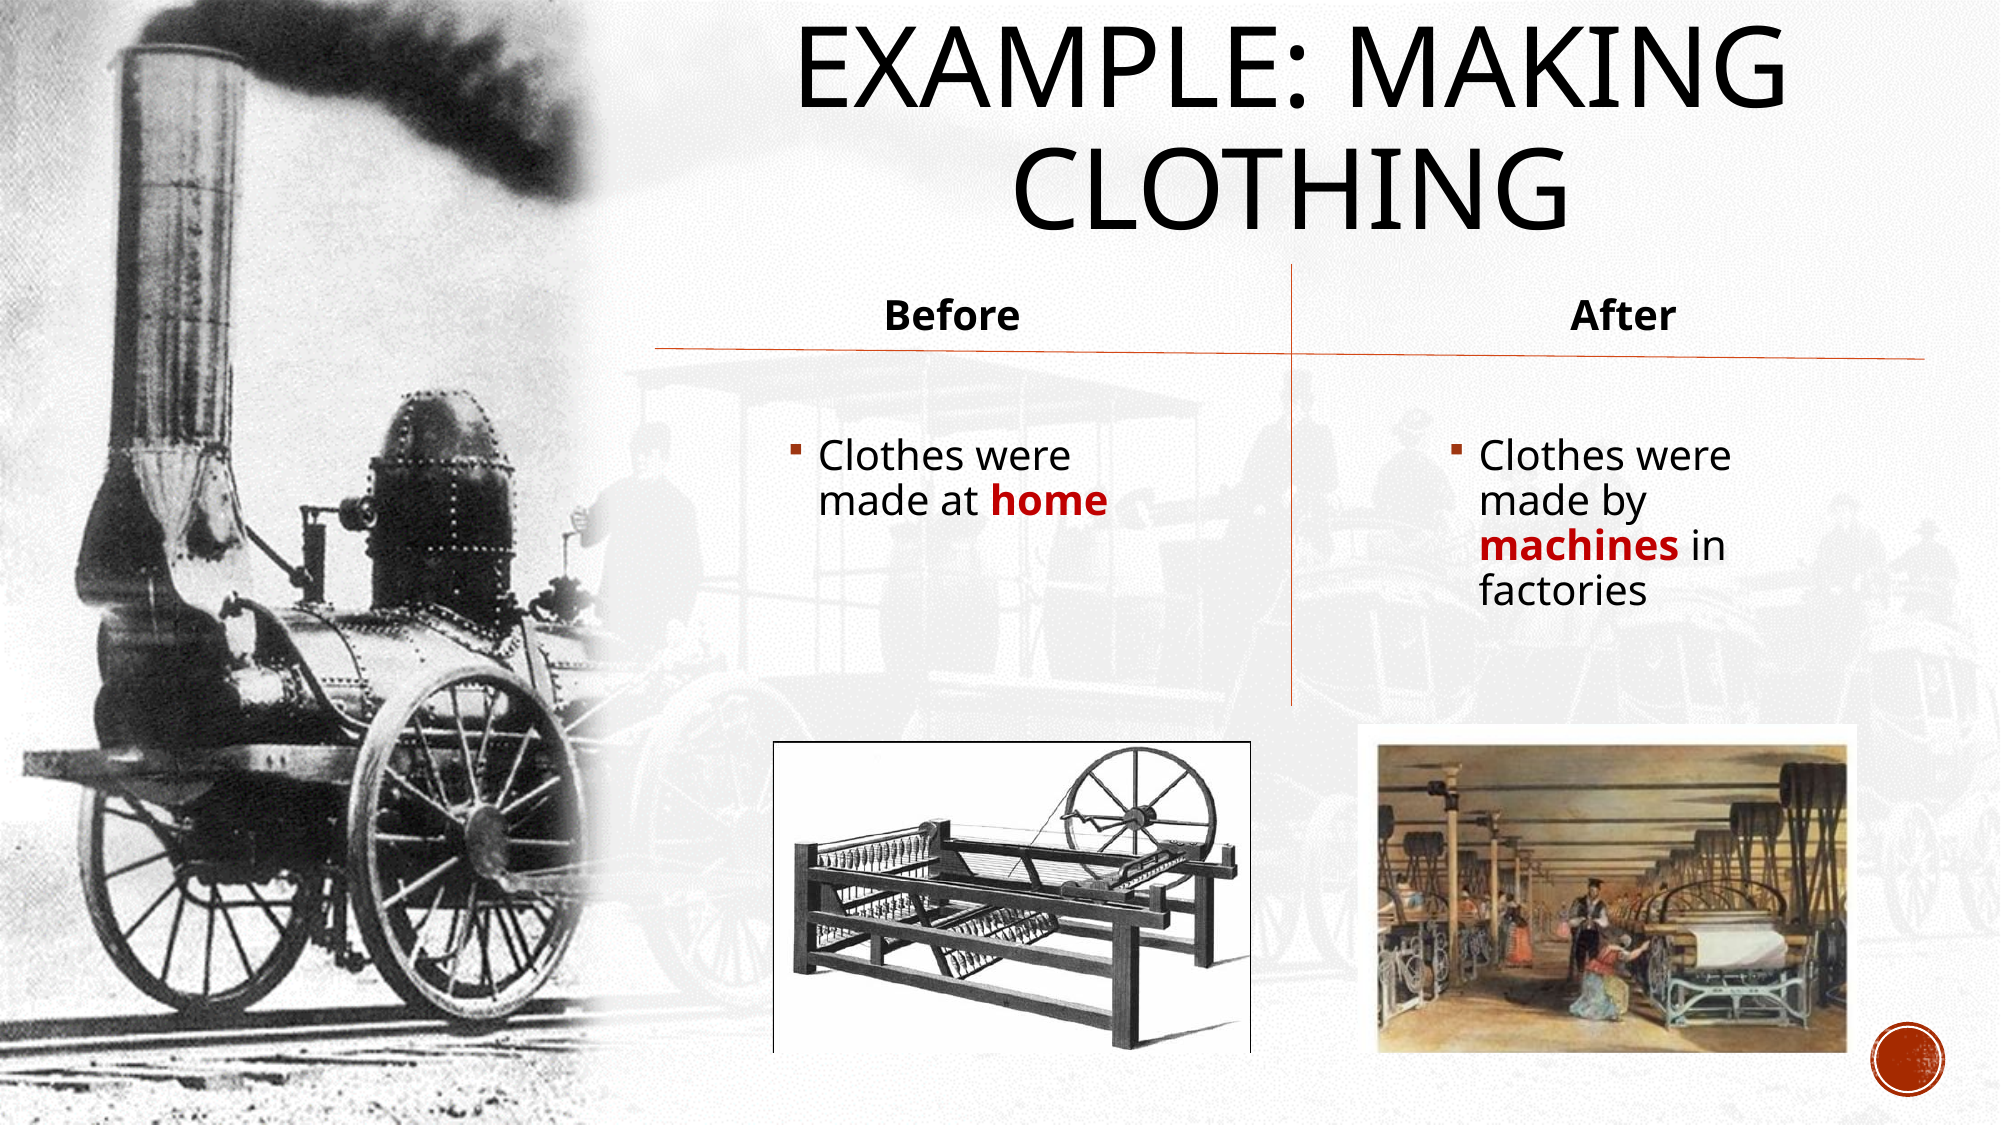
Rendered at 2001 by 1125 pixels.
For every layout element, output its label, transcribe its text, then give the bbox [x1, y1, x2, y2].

list After Clothes were made by machines in factories [1433, 360, 1815, 724]
text_box Before Clothes were made at home [772, 360, 1132, 741]
text_box Before Clothes were made at home [772, 286, 1132, 348]
list After Clothes were made by machines in factories [1433, 286, 1815, 348]
picture [0, 0, 2001, 1125]
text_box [659, 351, 1922, 358]
title Example: Making Clothing [583, 0, 2000, 264]
